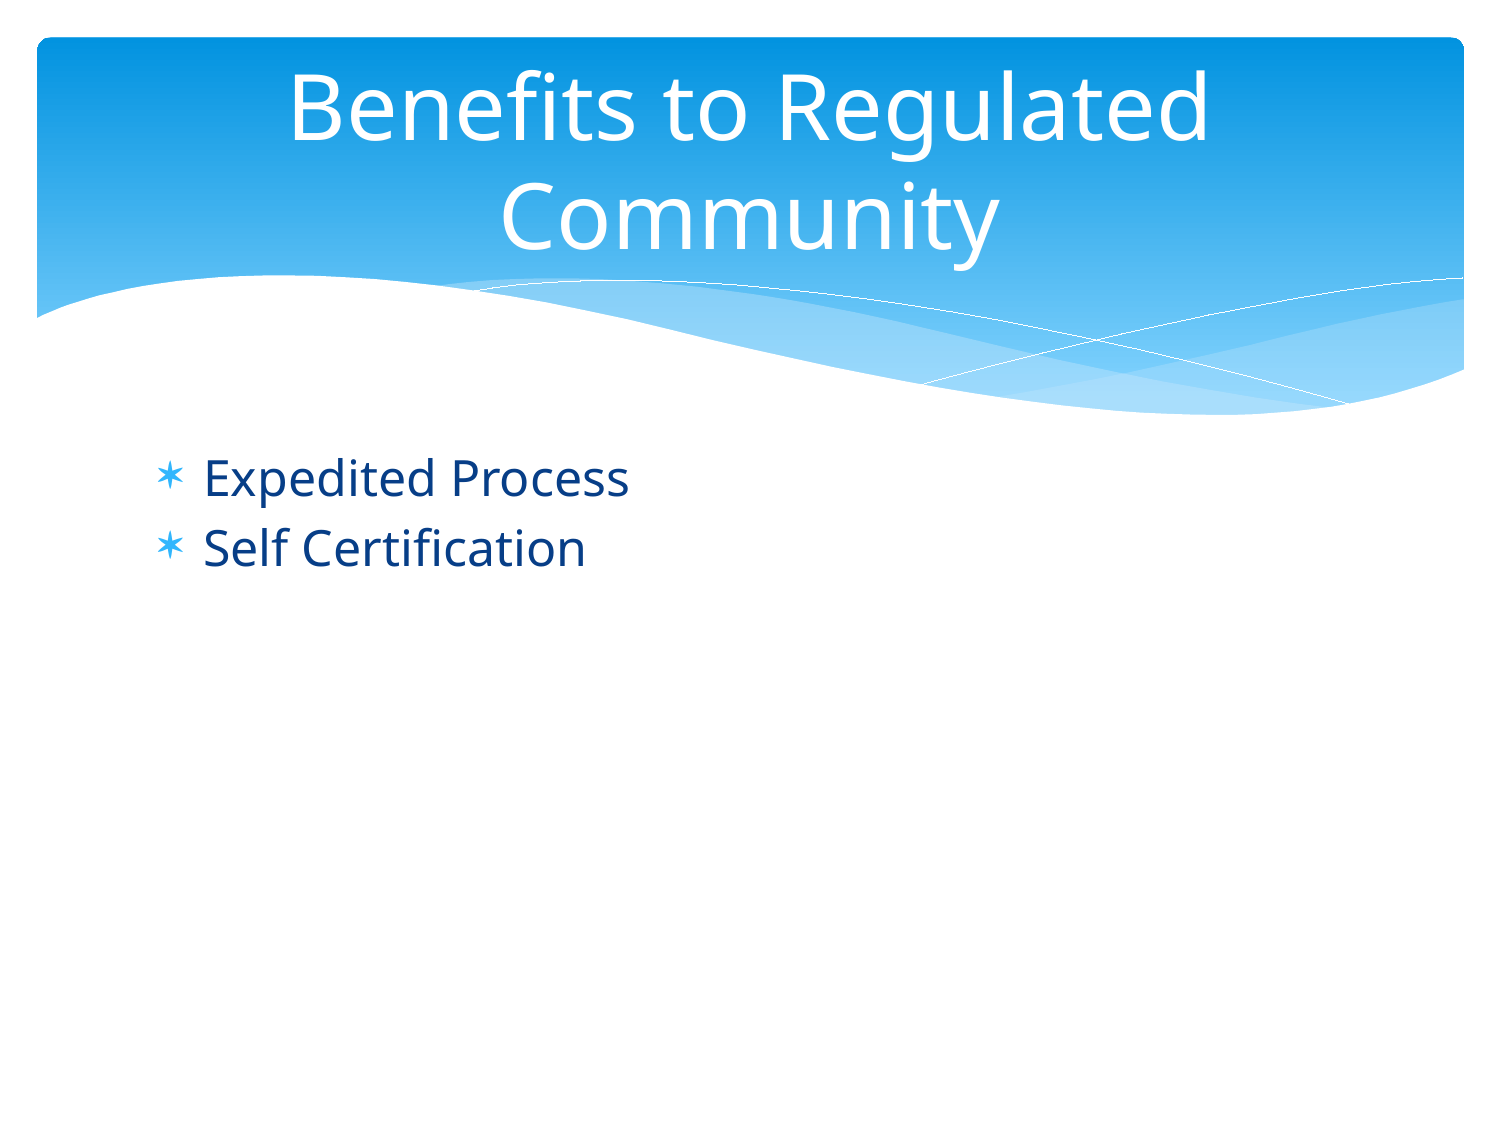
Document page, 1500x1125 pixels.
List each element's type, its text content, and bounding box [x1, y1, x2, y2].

title Benefits to Regulated Community [75, 55, 1425, 261]
list Expedited Process Self Certification [143, 438, 1359, 1005]
